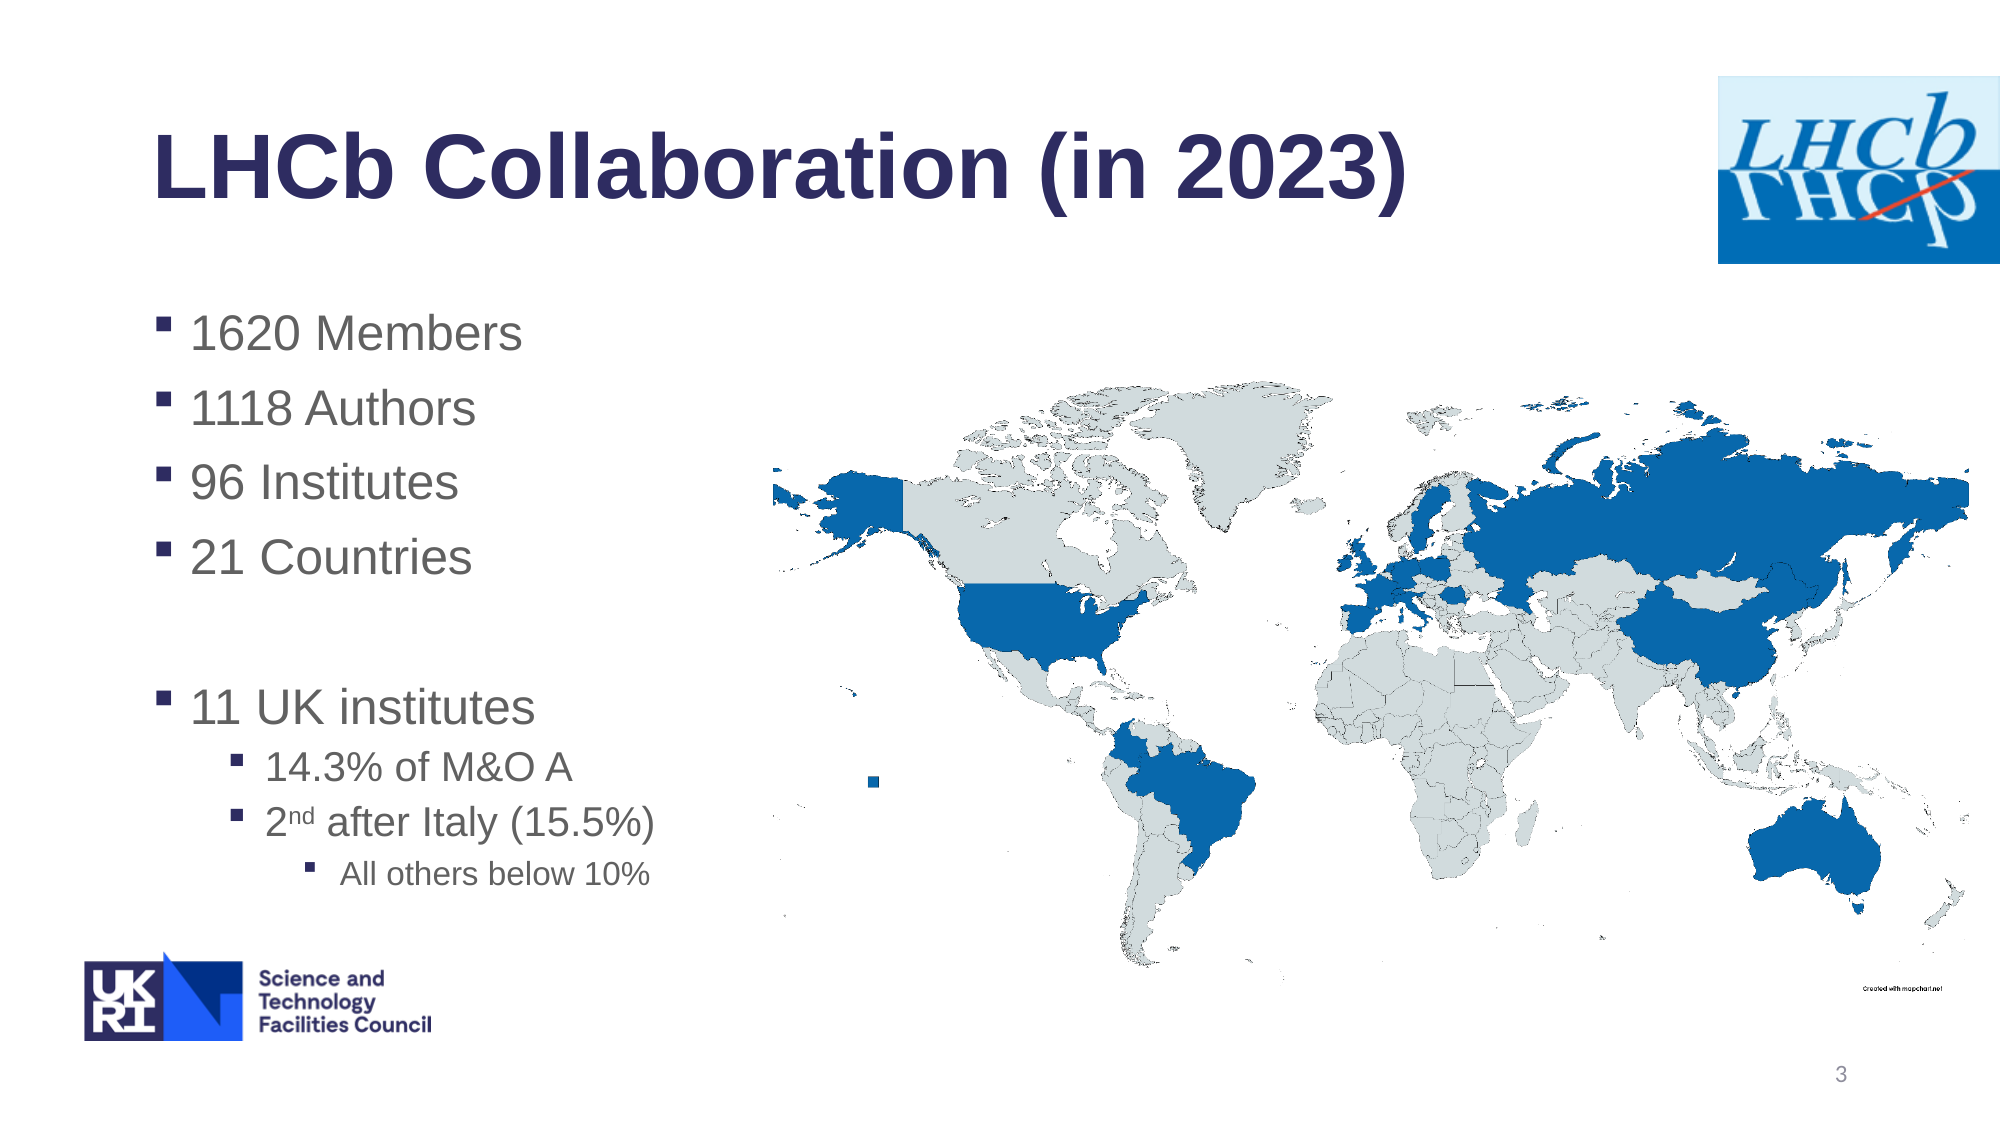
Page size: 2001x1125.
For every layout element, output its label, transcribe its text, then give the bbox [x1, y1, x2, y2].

picture [84, 951, 431, 1041]
slide_number 3 [1412, 1042, 1863, 1103]
title LHCb Collaboration (in 2023) [137, 59, 1863, 278]
picture [773, 368, 1969, 998]
picture [1863, 76, 2000, 264]
list 1620 Members 1118 Authors 96 Institutes 21 Countries 11 UK institutes 14.3% of M&O A 2nd after Italy (15.5%) All others below 10% [137, 299, 1863, 1014]
